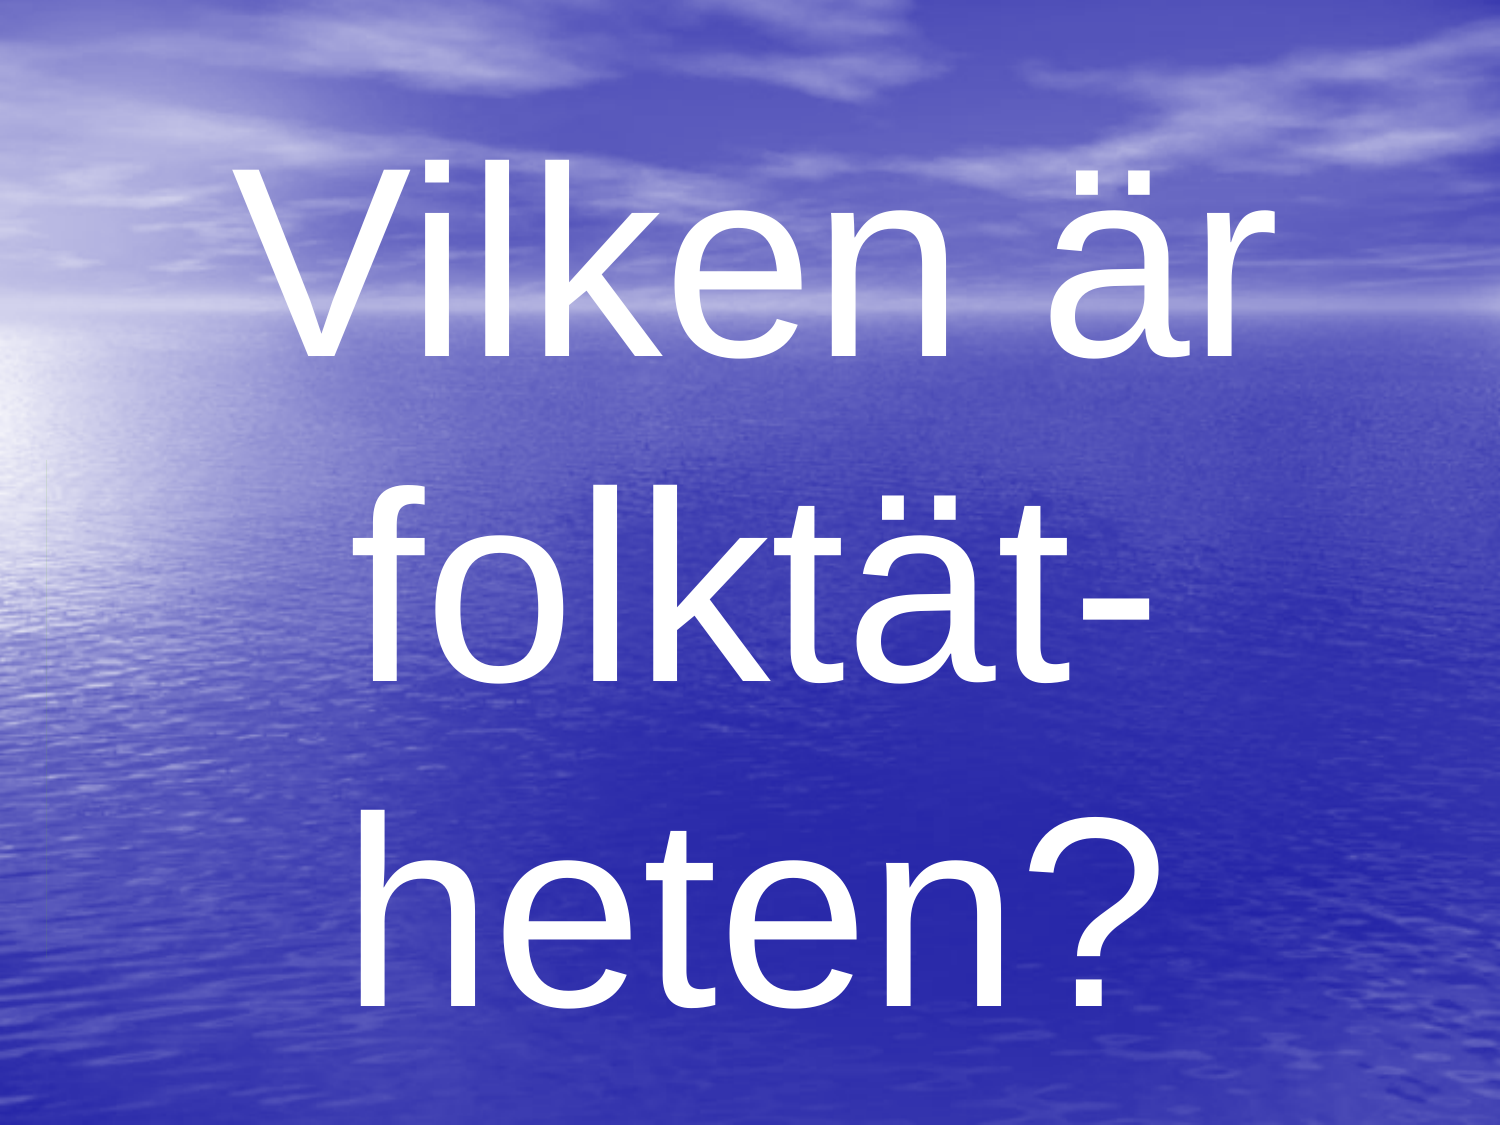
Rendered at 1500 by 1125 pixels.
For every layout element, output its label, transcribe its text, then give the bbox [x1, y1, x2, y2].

text_box Vilken är folktät-heten? [53, 78, 1459, 1068]
